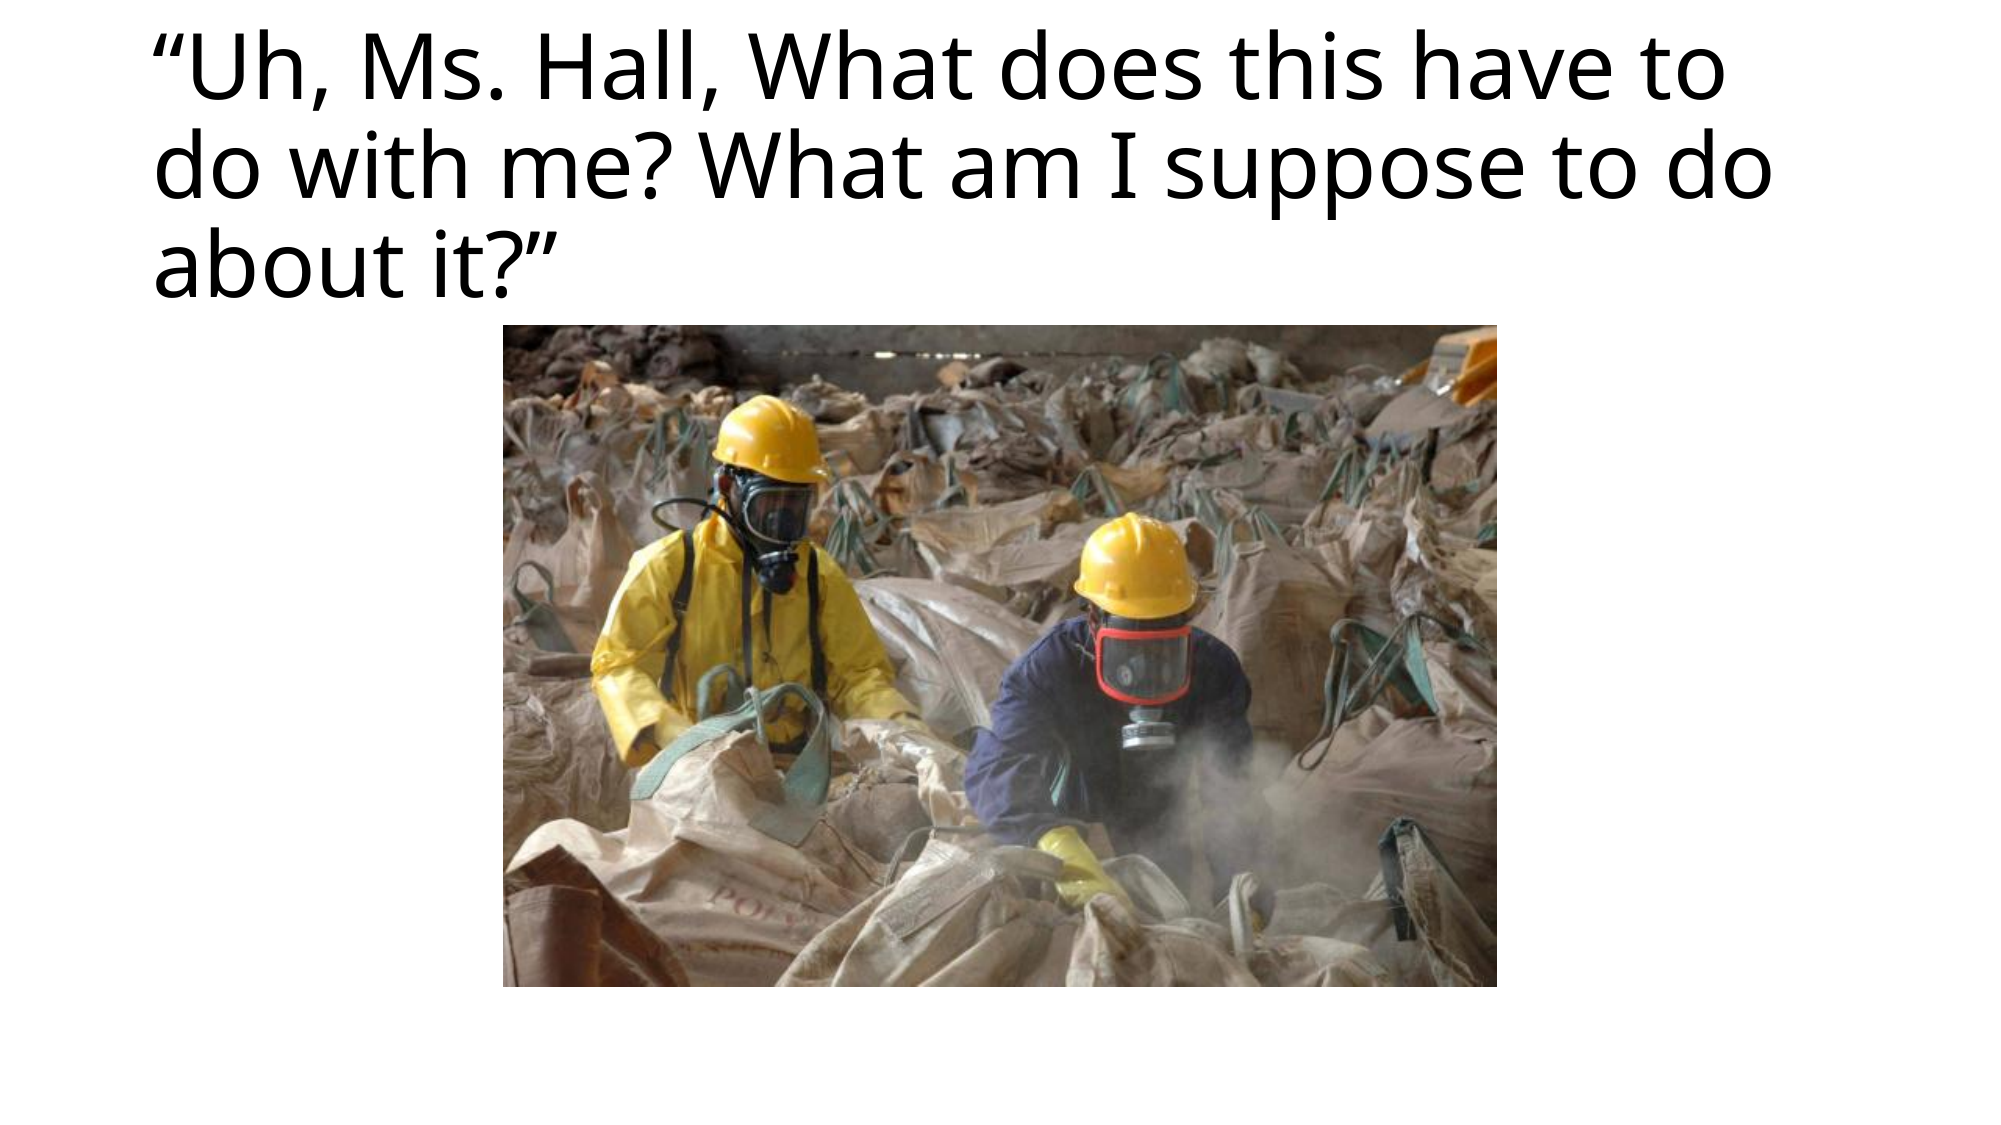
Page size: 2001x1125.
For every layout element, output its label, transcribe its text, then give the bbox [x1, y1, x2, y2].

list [503, 325, 1497, 987]
title “Uh, Ms. Hall, What does this have to do with me? What am I suppose to do about it?” [137, 59, 1863, 278]
